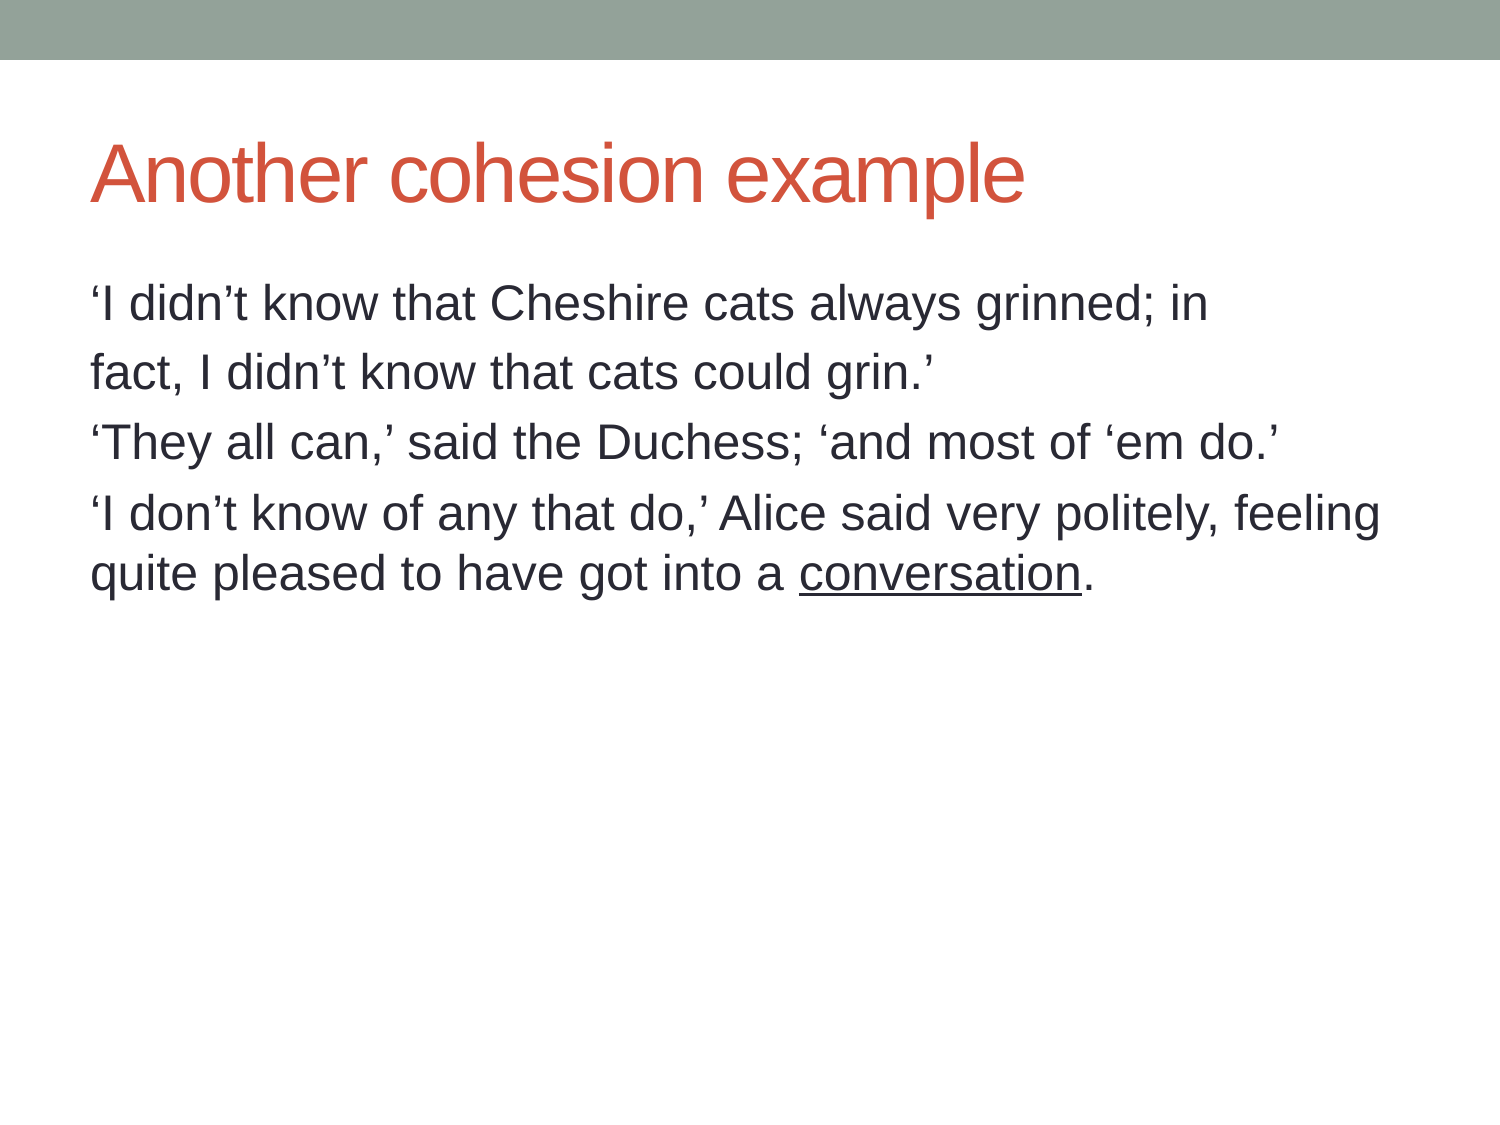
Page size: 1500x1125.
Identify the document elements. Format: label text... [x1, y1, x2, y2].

list ‘I didn’t know that Cheshire cats always grinned; in fact, I didn’t know that cats could grin.’ ‘They all can,’ said the Duchess; ‘and most of ‘em do.’ ‘I don’t know of any that do,’ Alice said very politely, feeling quite pleased to have got into a conversation. [75, 262, 1425, 1063]
title Another cohesion example [75, 87, 1425, 250]
